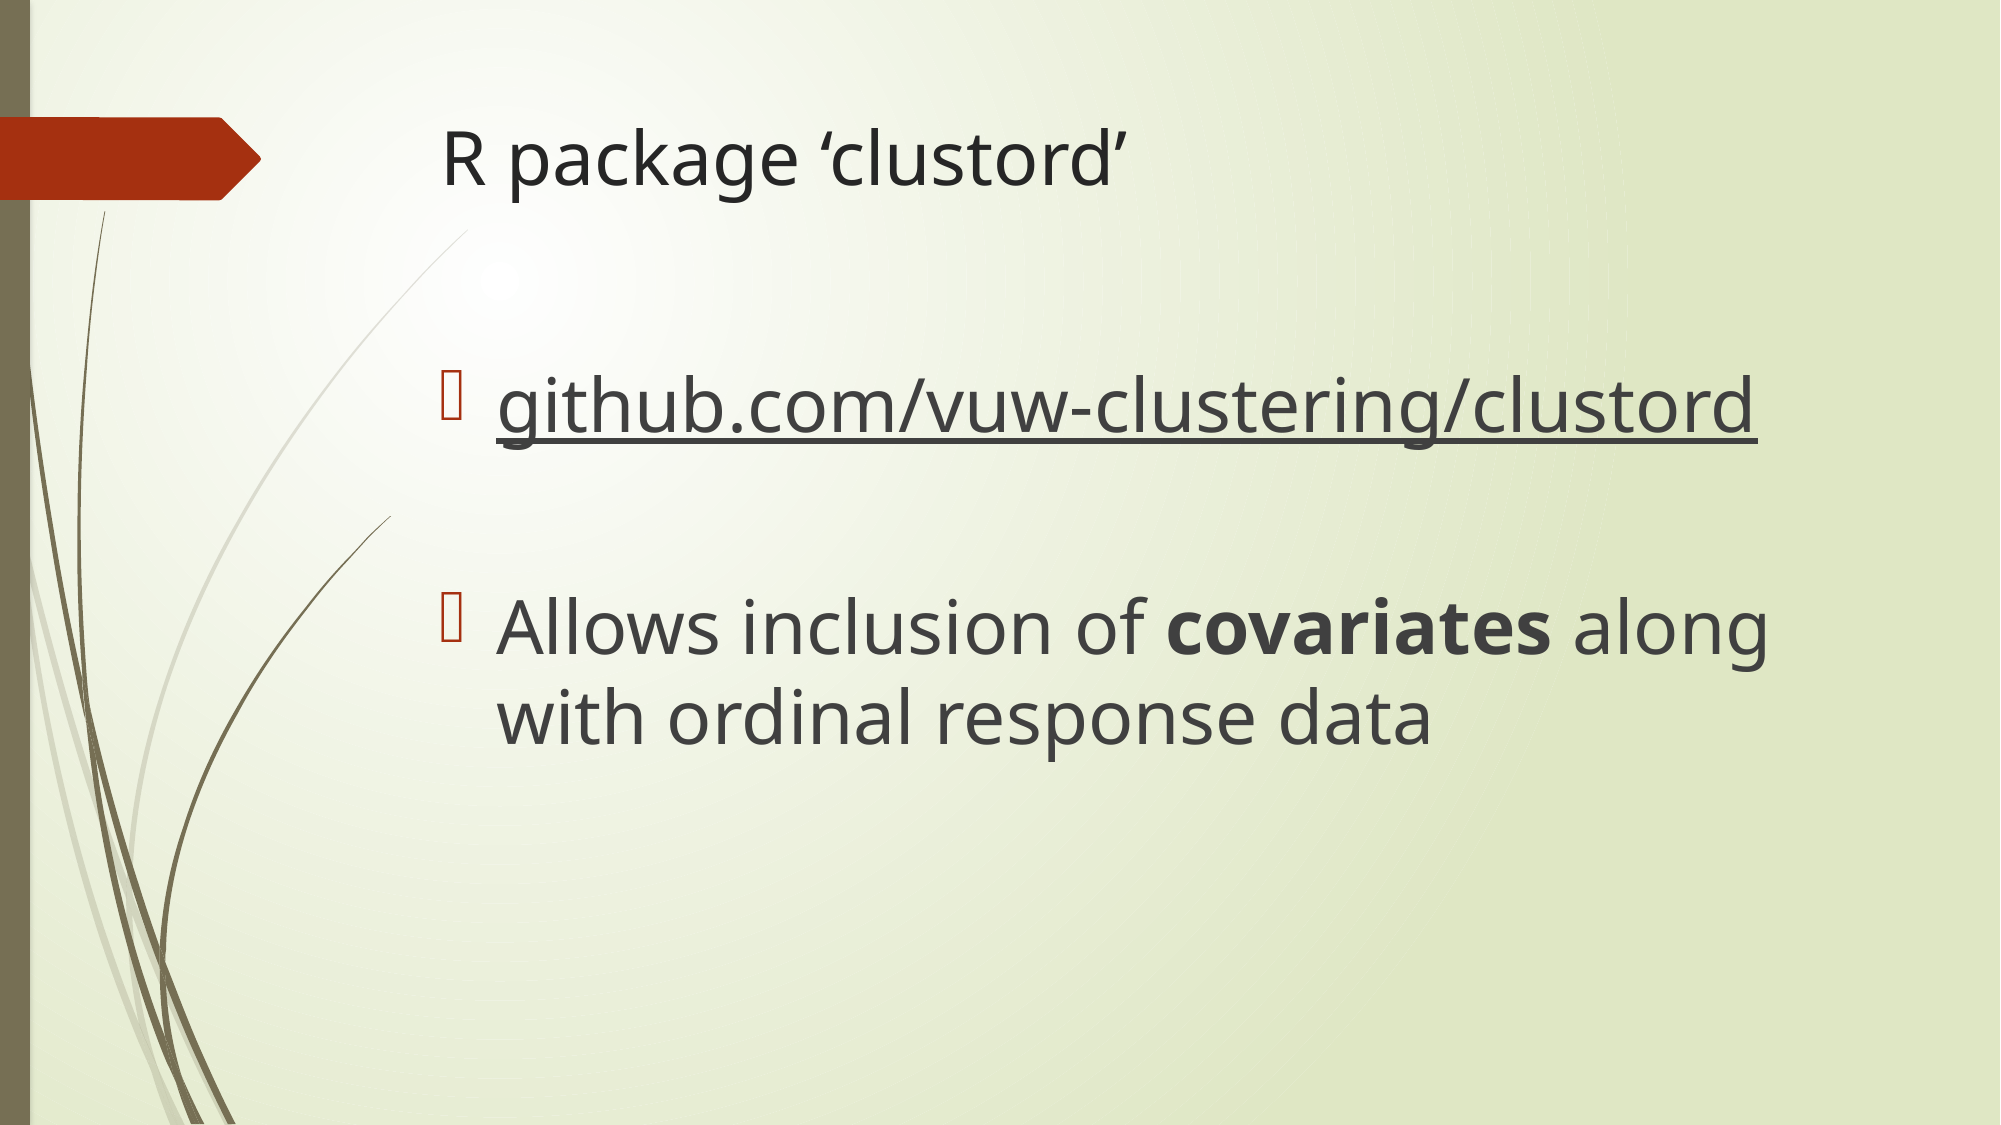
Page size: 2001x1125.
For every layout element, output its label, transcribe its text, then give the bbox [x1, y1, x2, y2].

title R package ‘clustord’ [425, 102, 1888, 313]
list github.com/vuw-clustering/clustord Allows inclusion of covariates along with ordinal response data [424, 350, 1888, 970]
